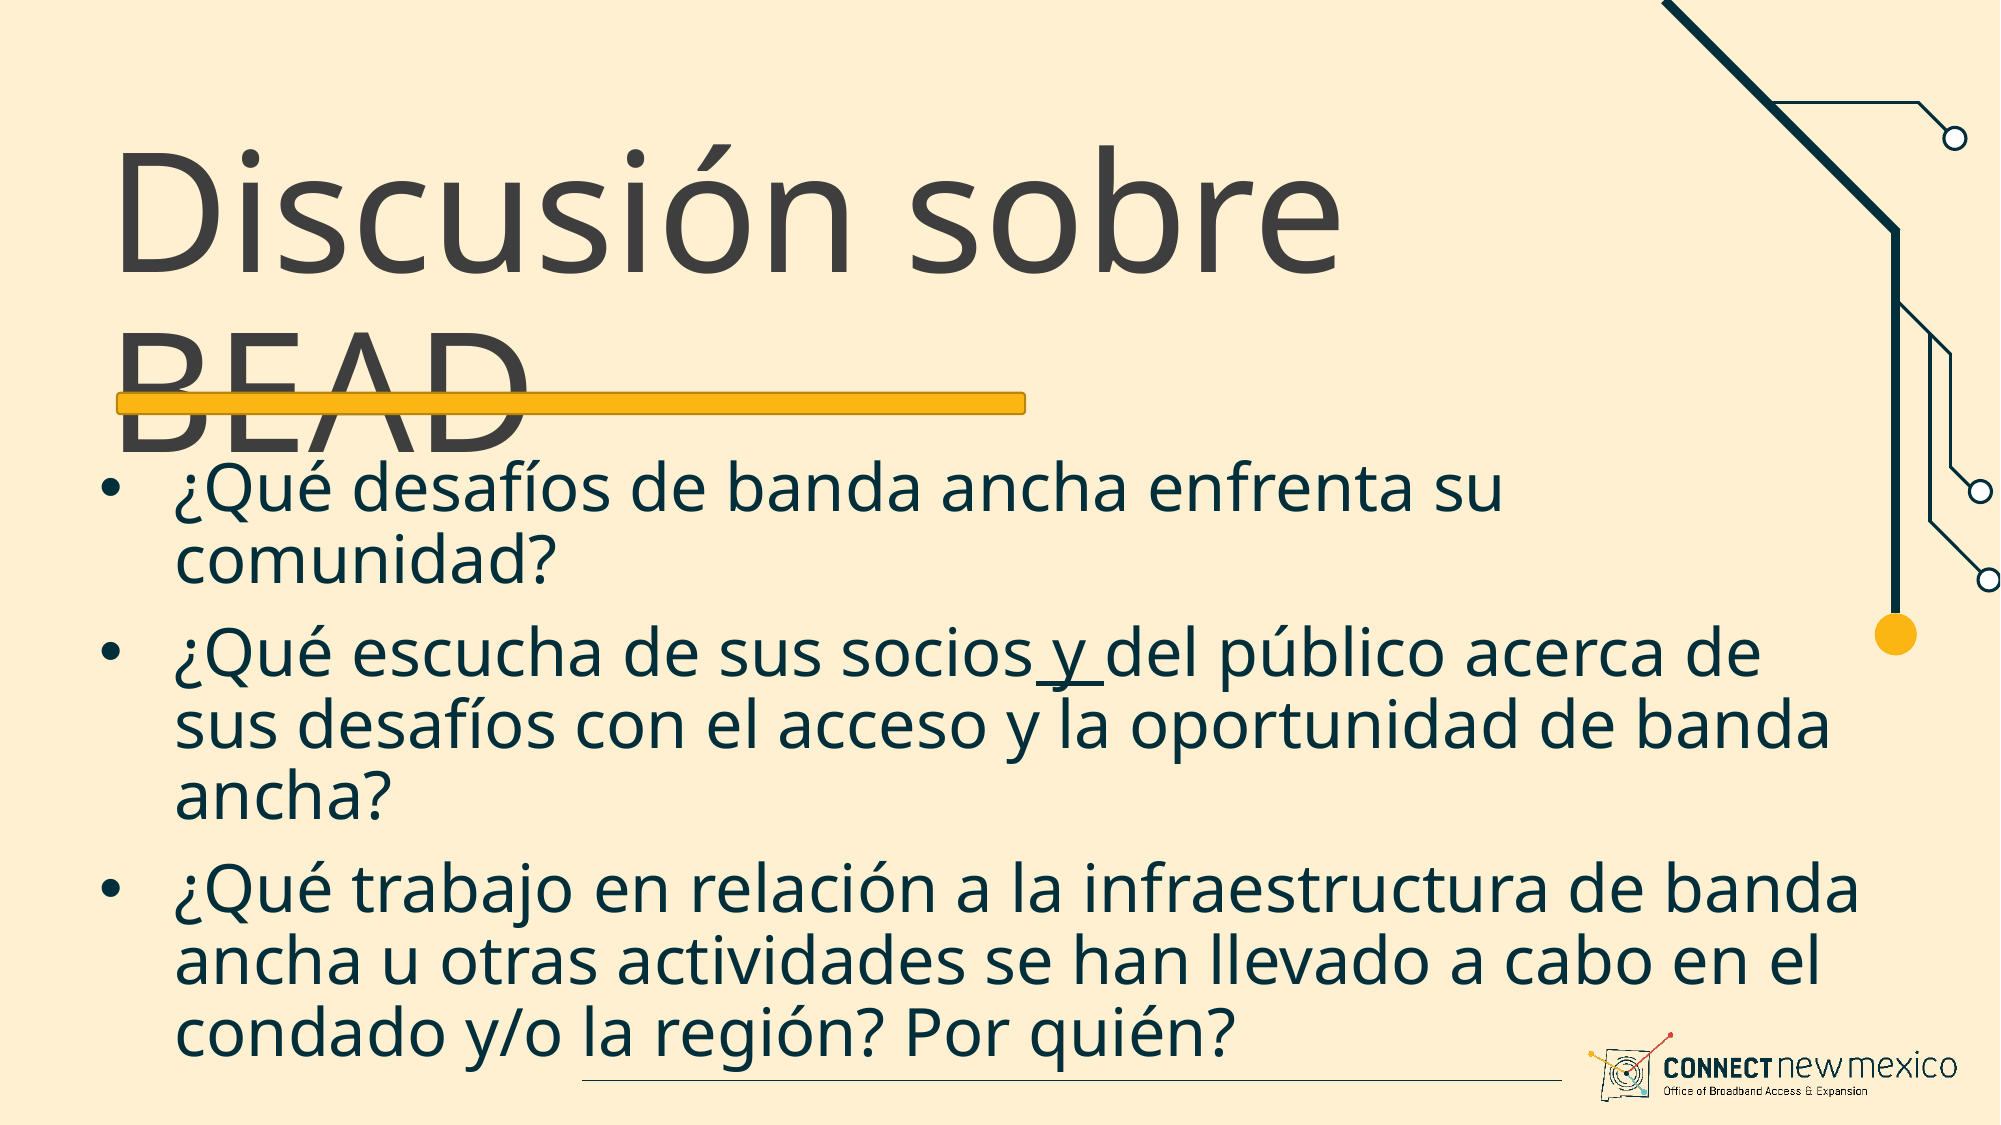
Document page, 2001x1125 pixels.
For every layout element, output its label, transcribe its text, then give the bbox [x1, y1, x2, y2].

picture [1574, 1011, 1970, 1122]
title Discusión sobre BEAD [99, 244, 1753, 372]
text_box [116, 392, 1026, 415]
list ¿Qué desafíos de banda ancha enfrenta su comunidad? ¿Qué escucha de sus socios y del público acerca de sus desafíos con el acceso y la oportunidad de banda ancha? ¿Qué trabajo en relación a la infraestructura de banda ancha u otras actividades se han llevado a cabo en el condado y/o la región? Por quién? [91, 445, 1893, 977]
